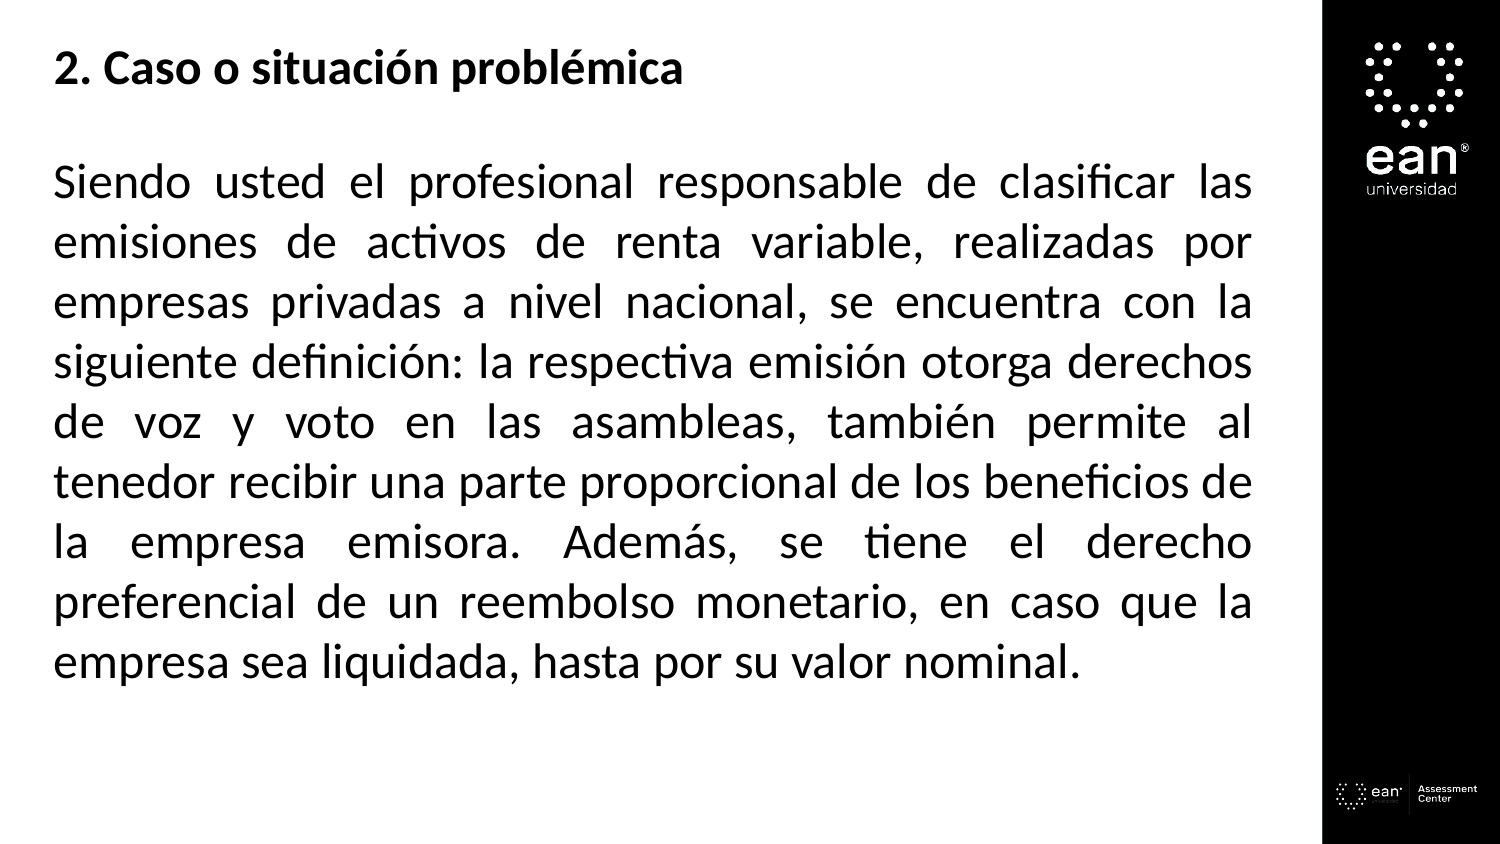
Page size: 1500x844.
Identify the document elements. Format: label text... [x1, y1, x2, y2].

text_box 2. Caso o situación problémica [39, 27, 797, 102]
picture [0, 0, 1500, 844]
text_box Siendo usted el profesional responsable de clasificar las emisiones de activos de renta variable, realizadas por empresas privadas a nivel nacional, se encuentra con la siguiente definición: la respectiva emisión otorga derechos de voz y voto en las asambleas, también permite al tenedor recibir una parte proporcional de los beneficios de la empresa emisora. Además, se tiene el derecho preferencial de un reembolso monetario, en caso que la empresa sea liquidada, hasta por su valor nominal. [39, 141, 1269, 697]
